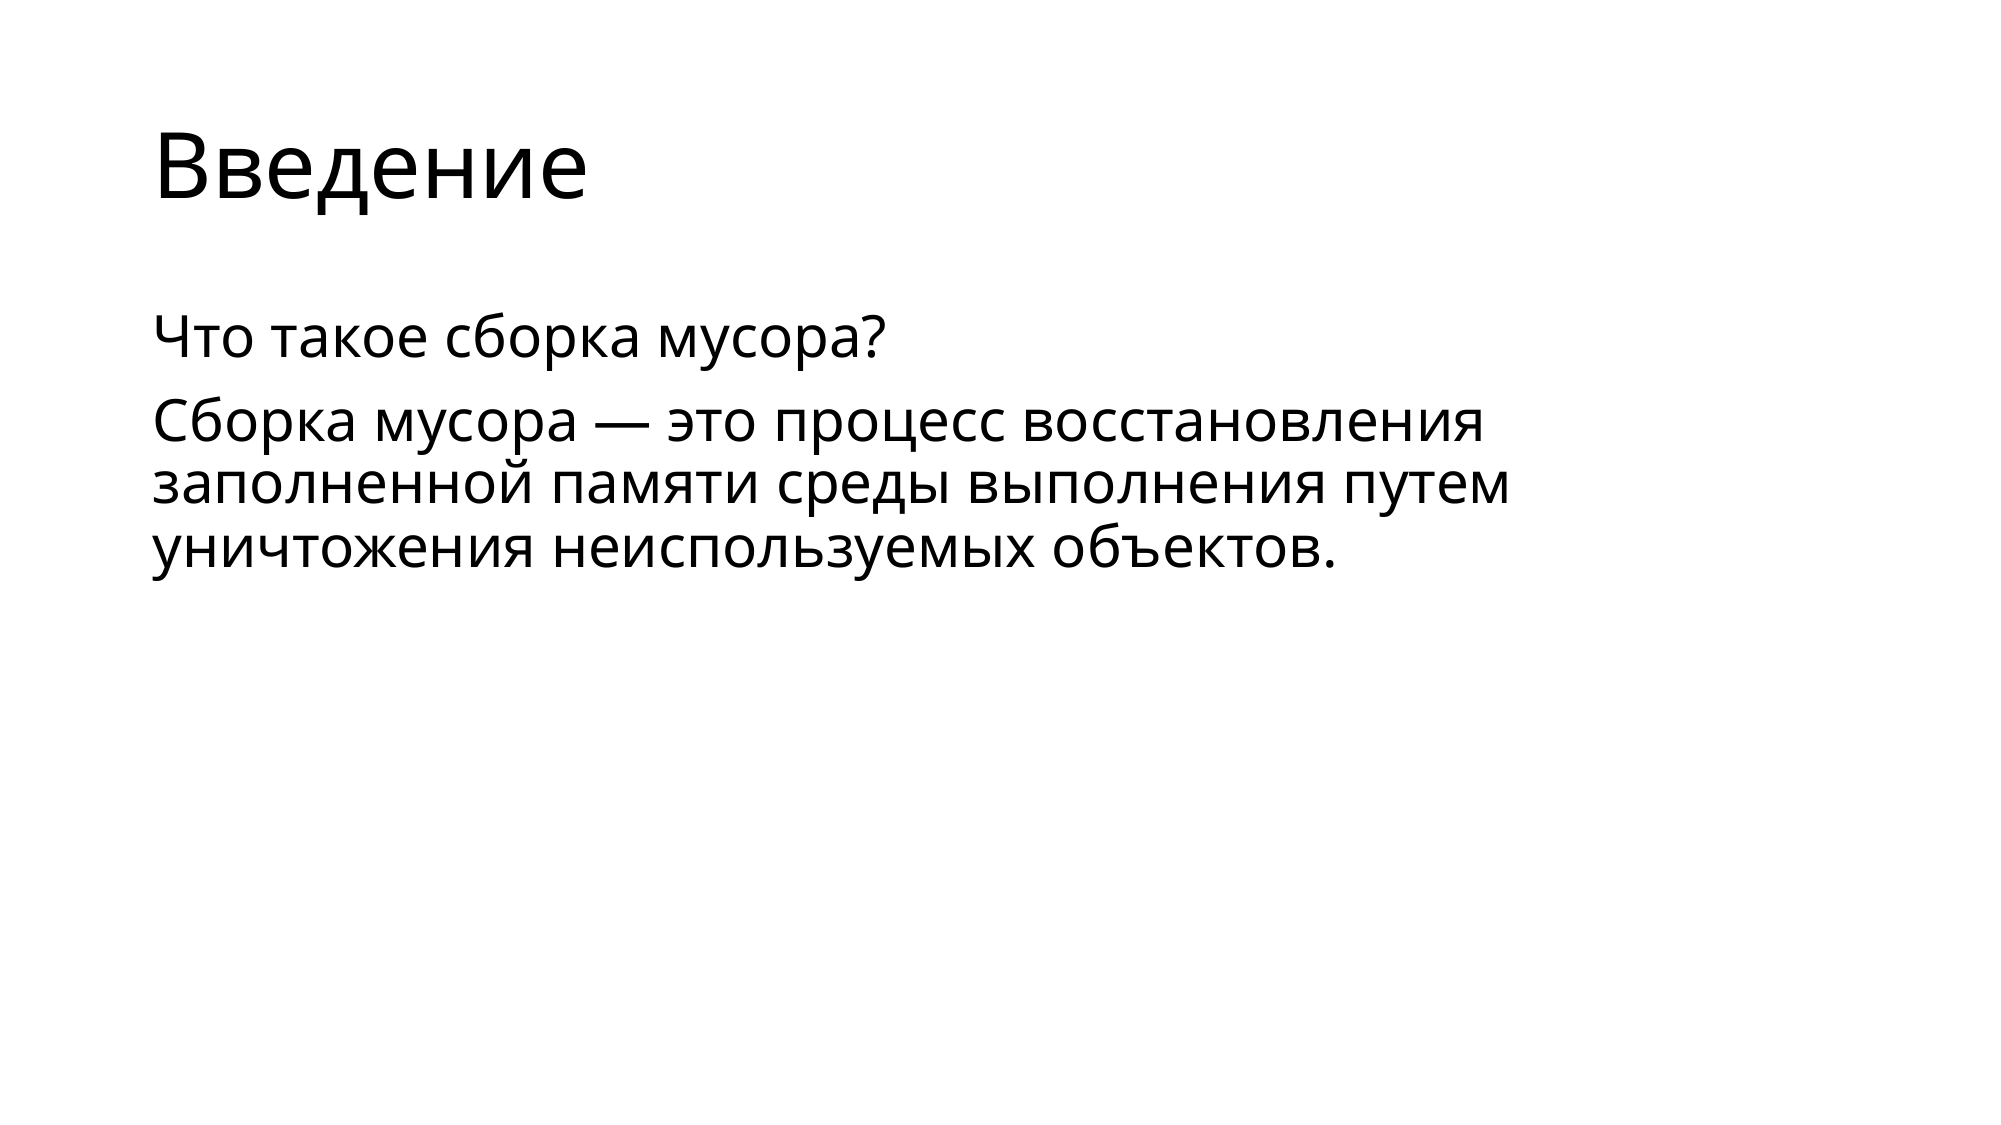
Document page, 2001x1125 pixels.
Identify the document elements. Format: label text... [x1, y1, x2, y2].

title Введение [137, 59, 1863, 278]
list Что такое сборка мусора? Сборка мусора — это процесс восстановления заполненной памяти среды выполнения путем уничтожения неиспользуемых объектов. [137, 299, 1863, 1014]
